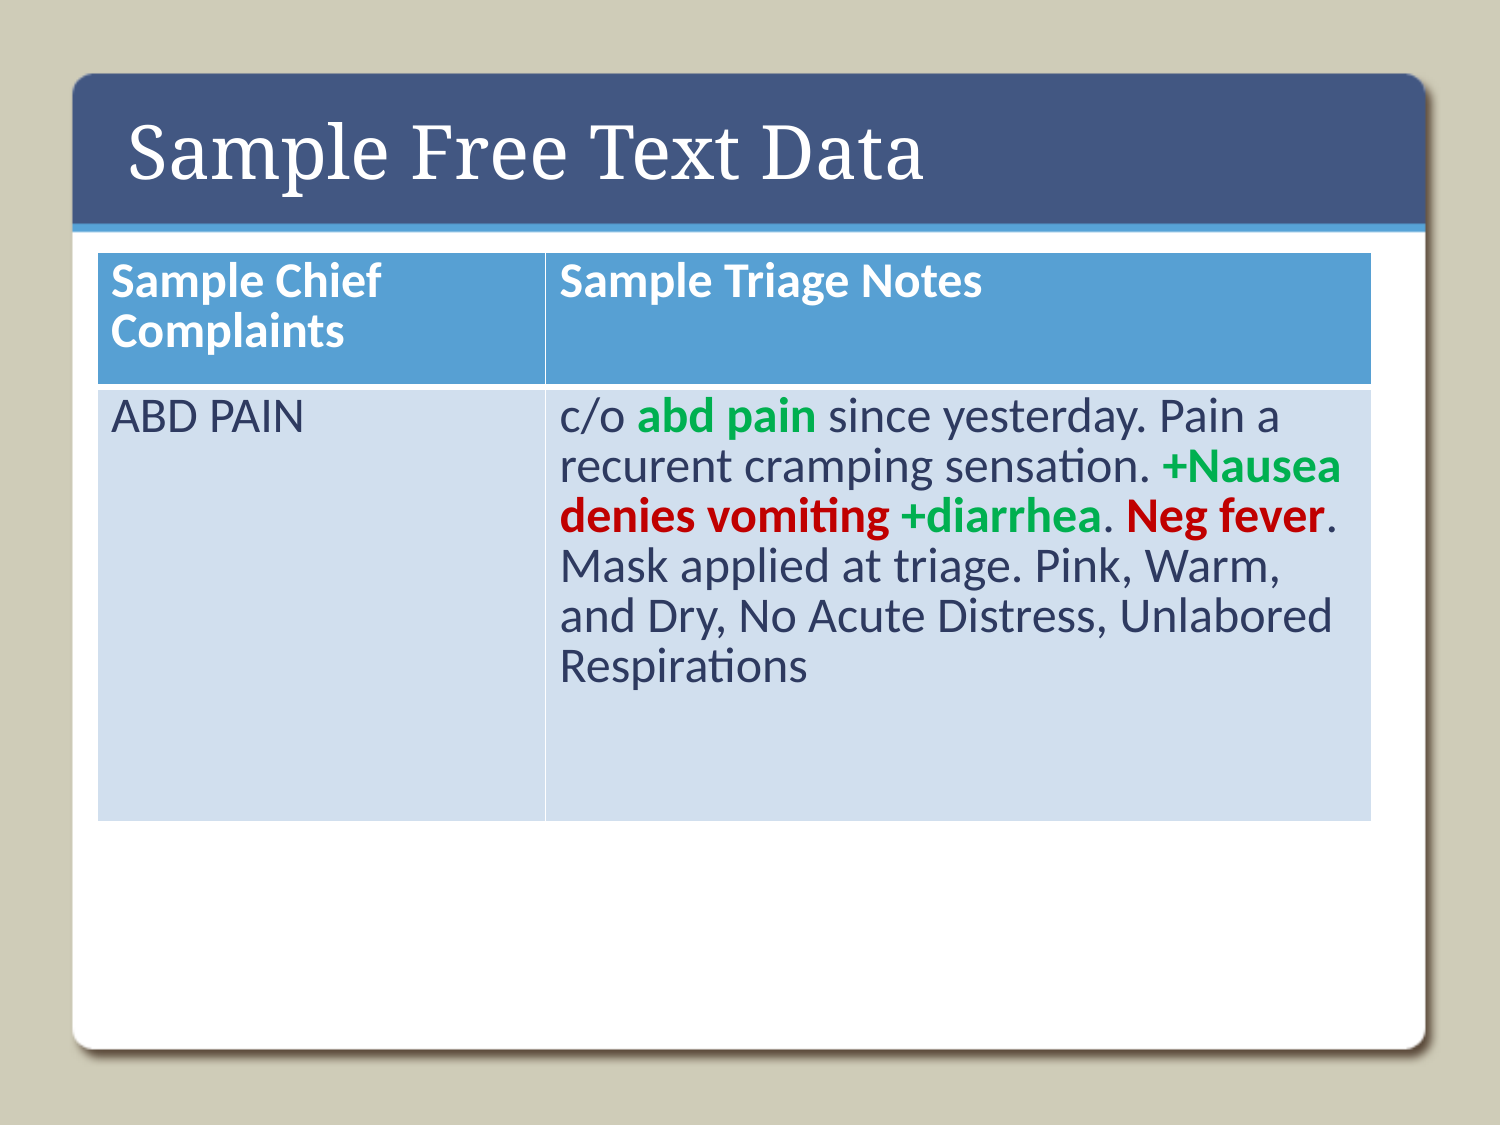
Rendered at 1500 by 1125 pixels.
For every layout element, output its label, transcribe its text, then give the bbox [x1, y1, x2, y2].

table_cell ABD PAIN [98, 390, 545, 821]
table_header Sample Chief Complaints [98, 253, 545, 384]
picture [0, 0, 1500, 1125]
title Sample Free Text Data [112, 75, 1388, 225]
table_header Sample Triage Notes [546, 253, 1371, 384]
table_cell c/o abd pain since yesterday. Pain a recurent cramping sensation. +Nausea denies vomiting +diarrhea. Neg fever. Mask applied at triage. Pink, Warm, and Dry, No Acute Distress, Unlabored Respirations [546, 390, 1371, 821]
